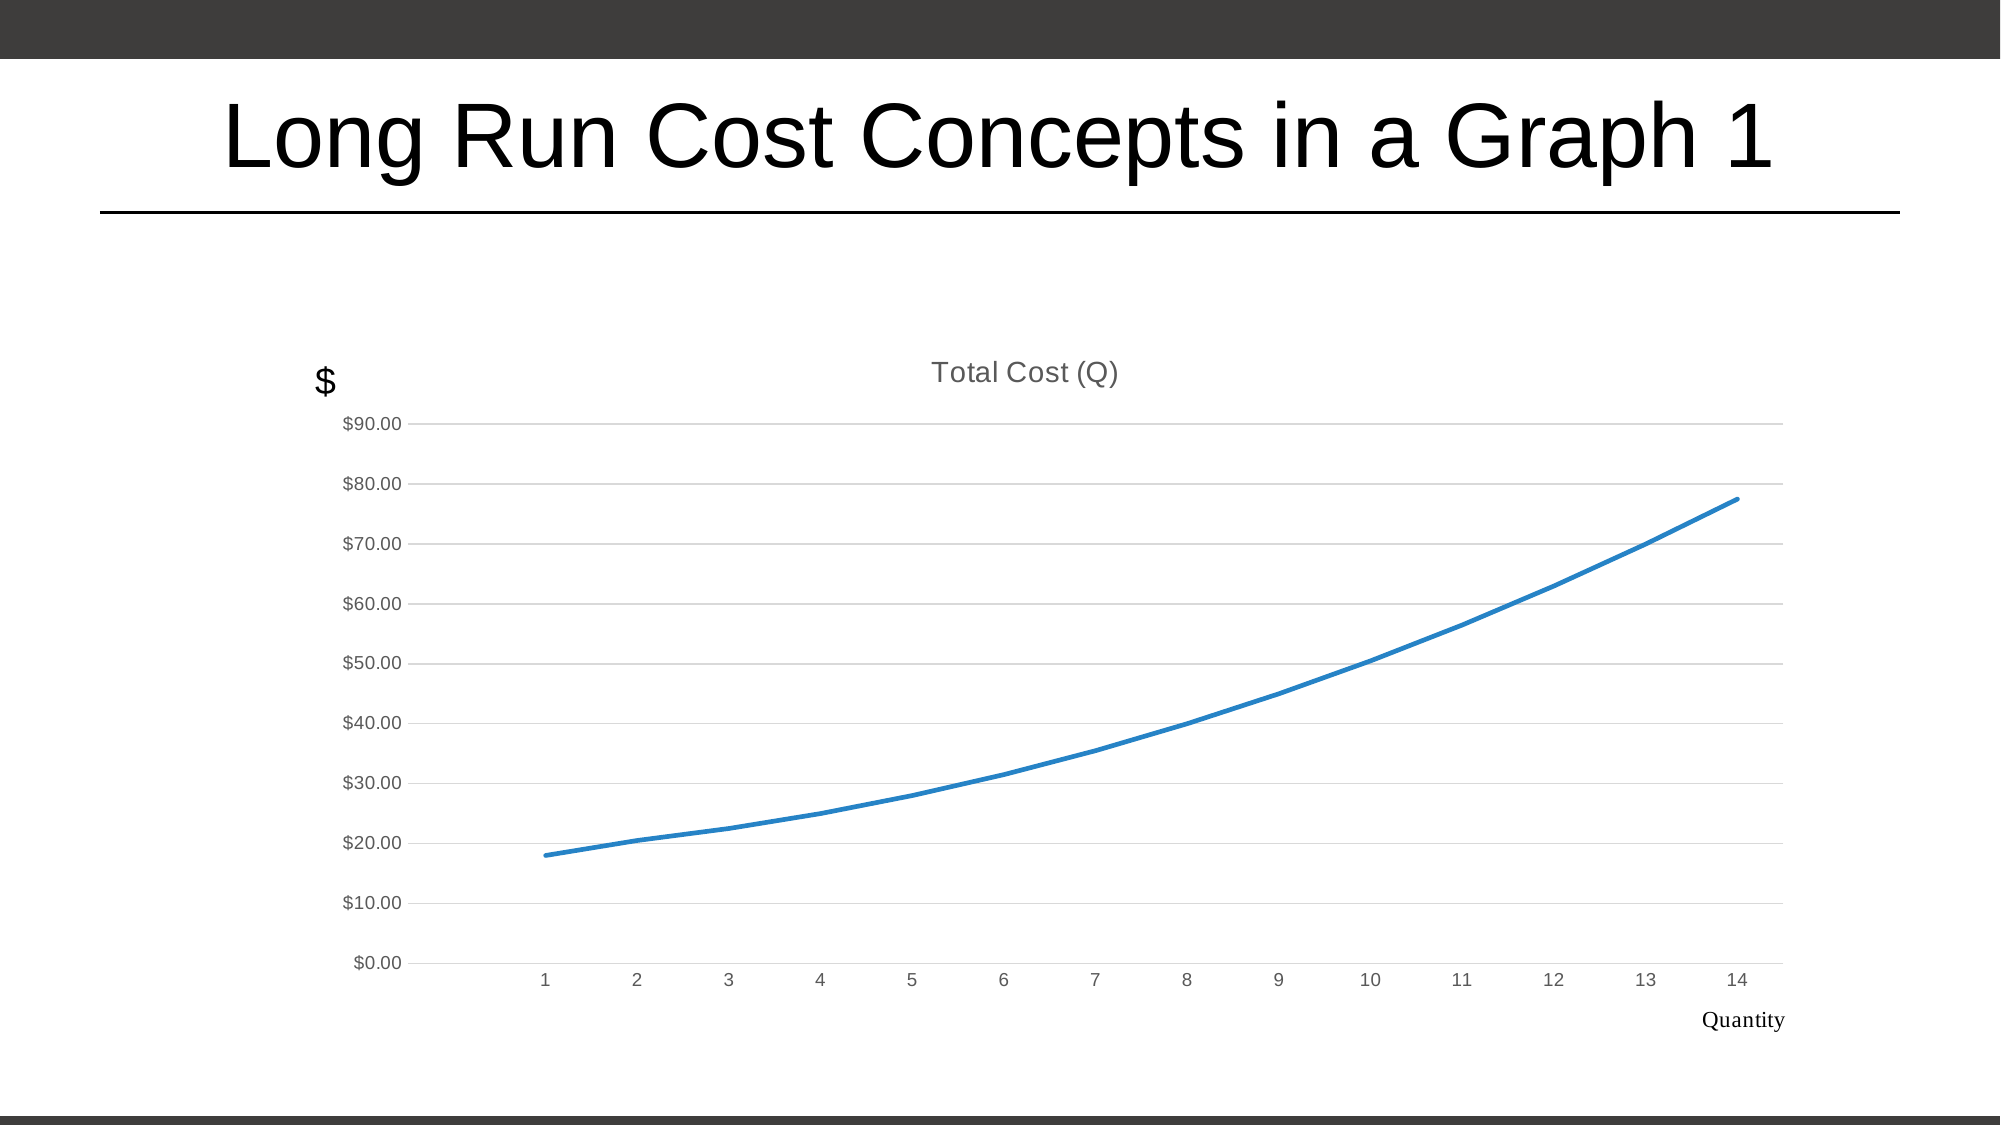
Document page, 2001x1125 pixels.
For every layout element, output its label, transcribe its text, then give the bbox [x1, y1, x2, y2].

title Long Run Cost Concepts in a Graph 1 [99, 37, 1900, 225]
chart [249, 324, 1801, 1063]
